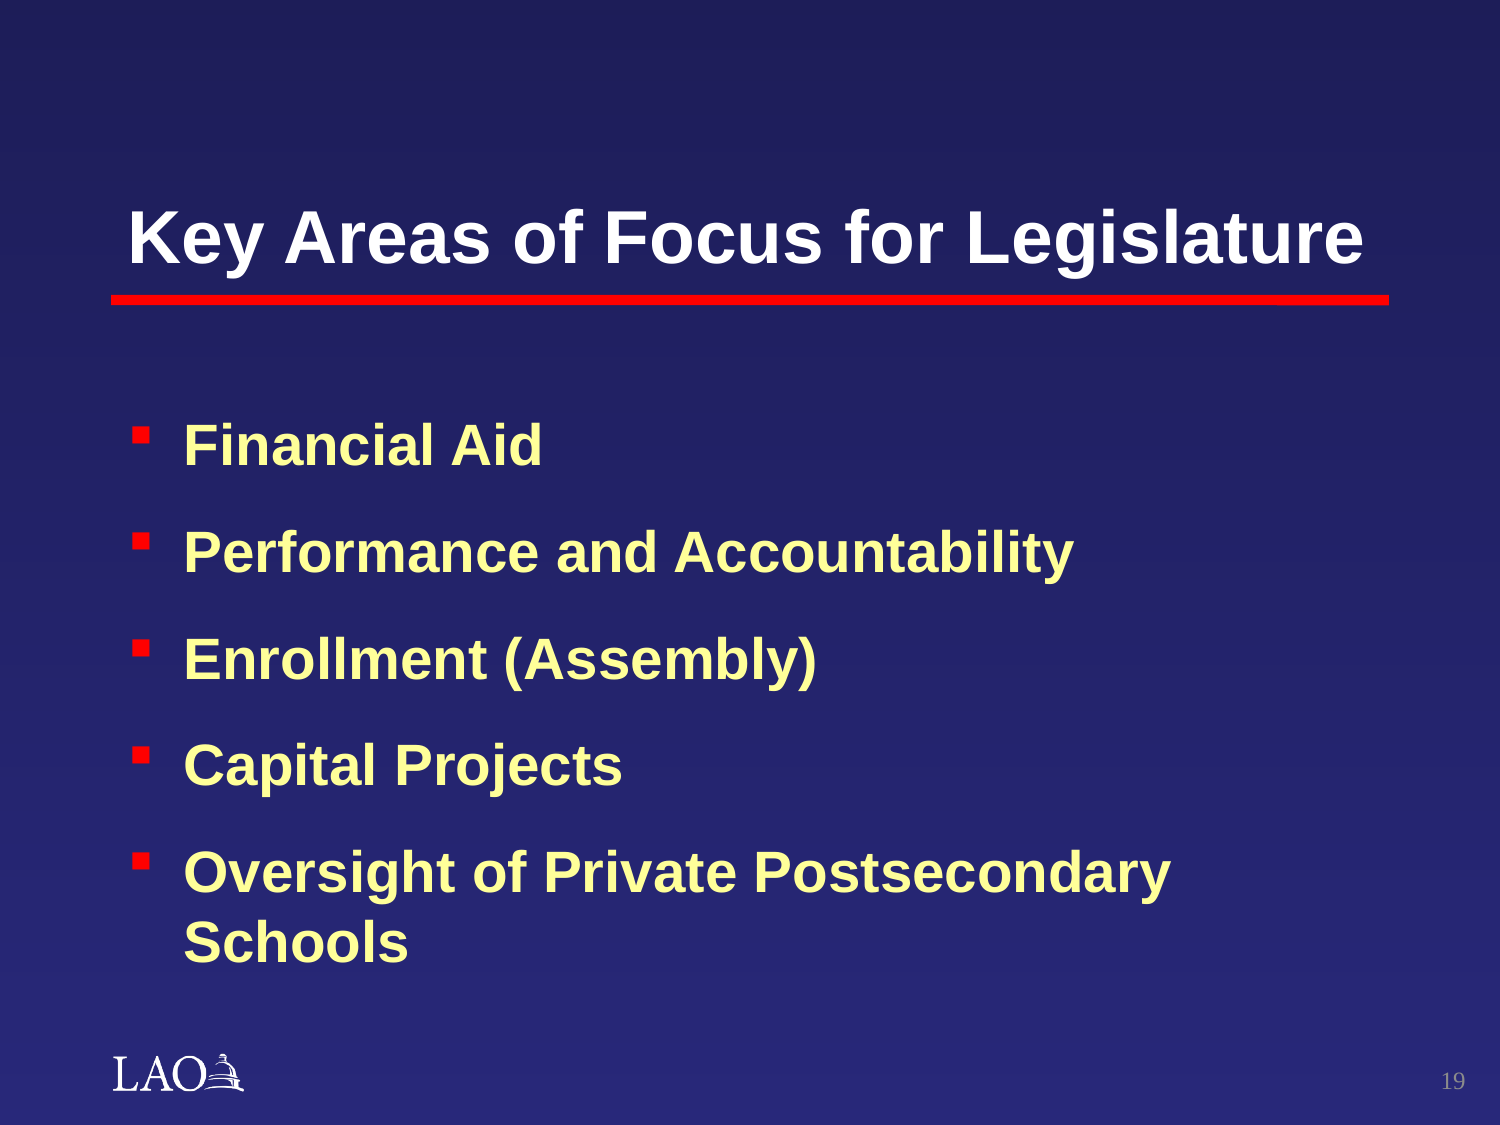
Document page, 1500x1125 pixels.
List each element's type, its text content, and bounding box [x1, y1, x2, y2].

title Key Areas of Focus for Legislature [112, 99, 1388, 288]
picture [112, 1051, 244, 1096]
list Financial Aid Performance and Accountability Enrollment (Assembly) Capital Projects Oversight of Private Postsecondary Schools [112, 399, 1388, 1050]
slide_number 18 [1162, 1050, 1481, 1110]
